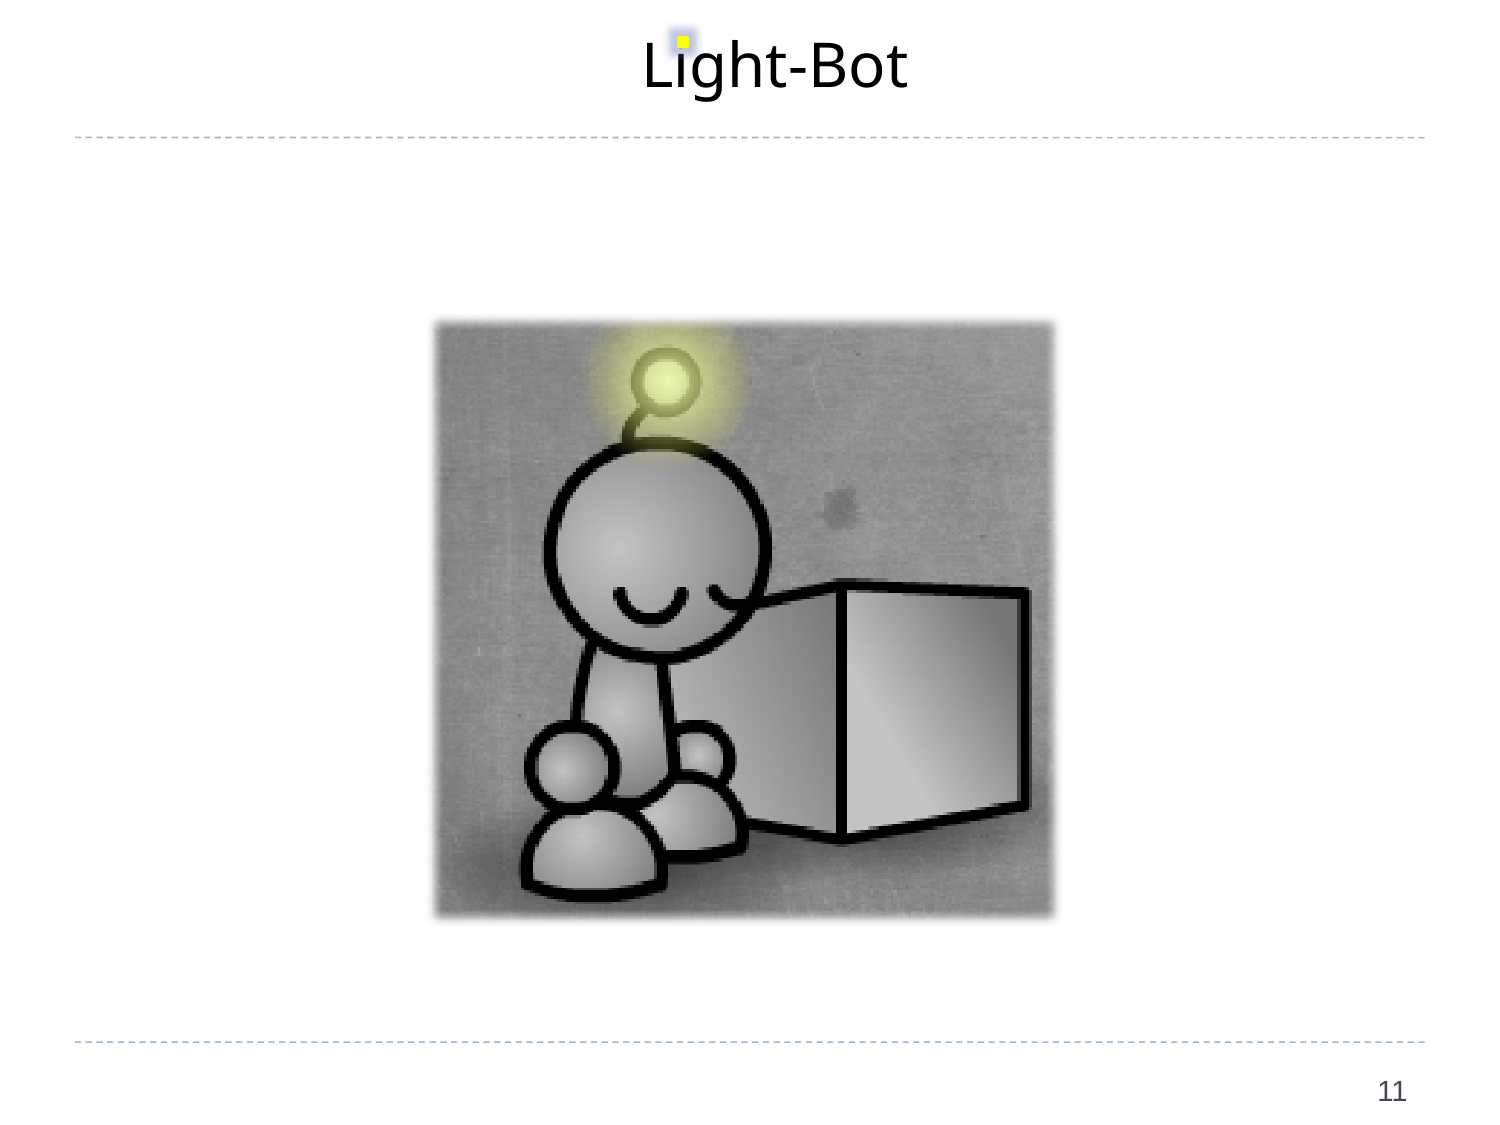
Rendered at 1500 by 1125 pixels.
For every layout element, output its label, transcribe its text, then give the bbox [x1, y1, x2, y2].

slide_number 11 [1362, 1065, 1500, 1125]
picture [424, 312, 1063, 928]
text_box [677, 36, 689, 48]
title Light-Bot [75, 24, 1475, 100]
